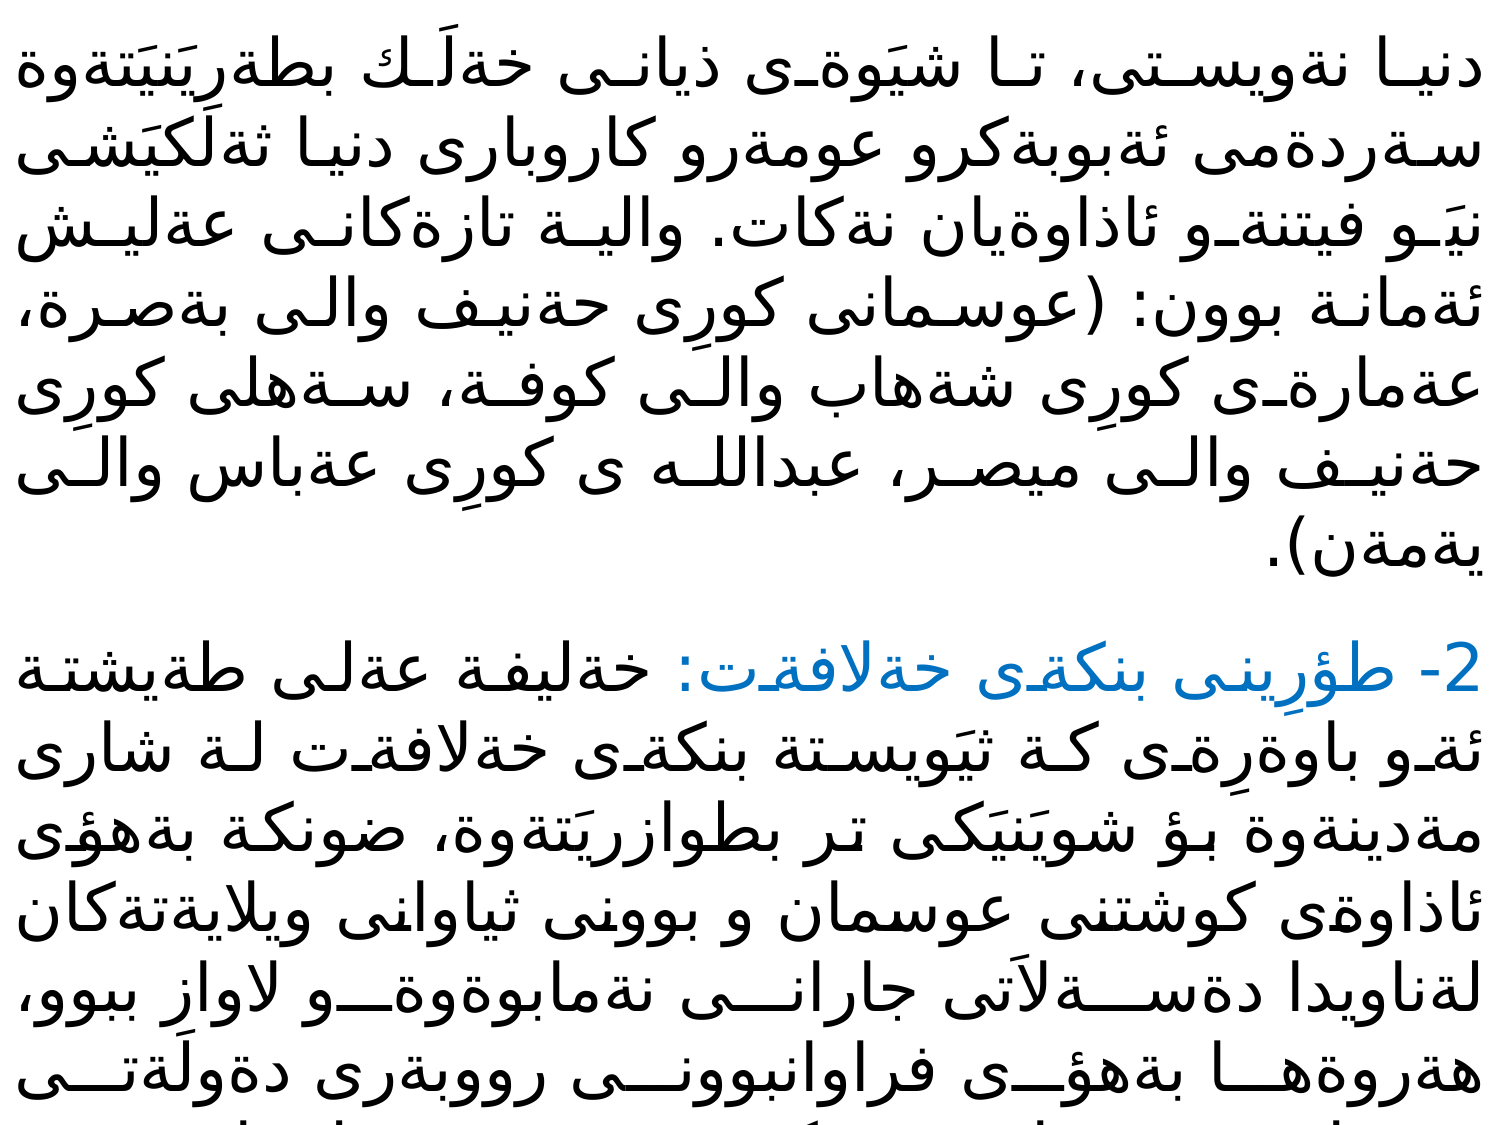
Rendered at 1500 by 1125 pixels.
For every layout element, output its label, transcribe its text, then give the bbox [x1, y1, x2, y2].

text_box دنيا نةويستى، تا شيَوةى ذيانى خةلَك بطةرِيَنيَتةوة سةردةمى ئةبوبةكرو عومةرو كاروبارى دنيا ثةلكيَشى نيَو فيتنةو ئاذاوةيان نةكات. والية تازةكانى عةليش ئةمانة بوون: (عوسمانى كورِى حةنيف والى بةصرة، عةمارةى كورِى شةهاب والى كوفة، سةهلى كورِى حةنيف والى ميصر، عبدالله ى كورِى عةباس والى يةمةن). 2- طؤرِينى بنكةى خةلافةت: خةليفة عةلى طةيشتة ئةو باوةرِةى كة ثيَويستة بنكةى خةلافةت لة شارى مةدينةوة بؤ شويَنيَكى تر بطوازريَتةوة، ضونكة بةهؤى ئاذاوةى كوشتنى عوسمان و بوونى ثياوانى ويلايةتةكان لةناويدا دةسةلاَتى جارانى نةمابوةوةو لاواز ببوو، هةروةها بةهؤى فراوانبوونى رووبةرى دةولَةتى ئيسلاميةوة شياو نةبوو كة مةدينة وةك ثايتةخت بميَنيَتةوة. لةلايةكى ديكةوة لةكاتى كوشتنى عوسماندا خةلَكى مةدينة رؤلَيَكى ئةوتؤيان نةبينى لةم رووداوةدا. بؤية خةليفة بيرى لة شويَنيَكى ديكة كردةوة تا بيكاتة بنكةى [0, 12, 1500, 1125]
